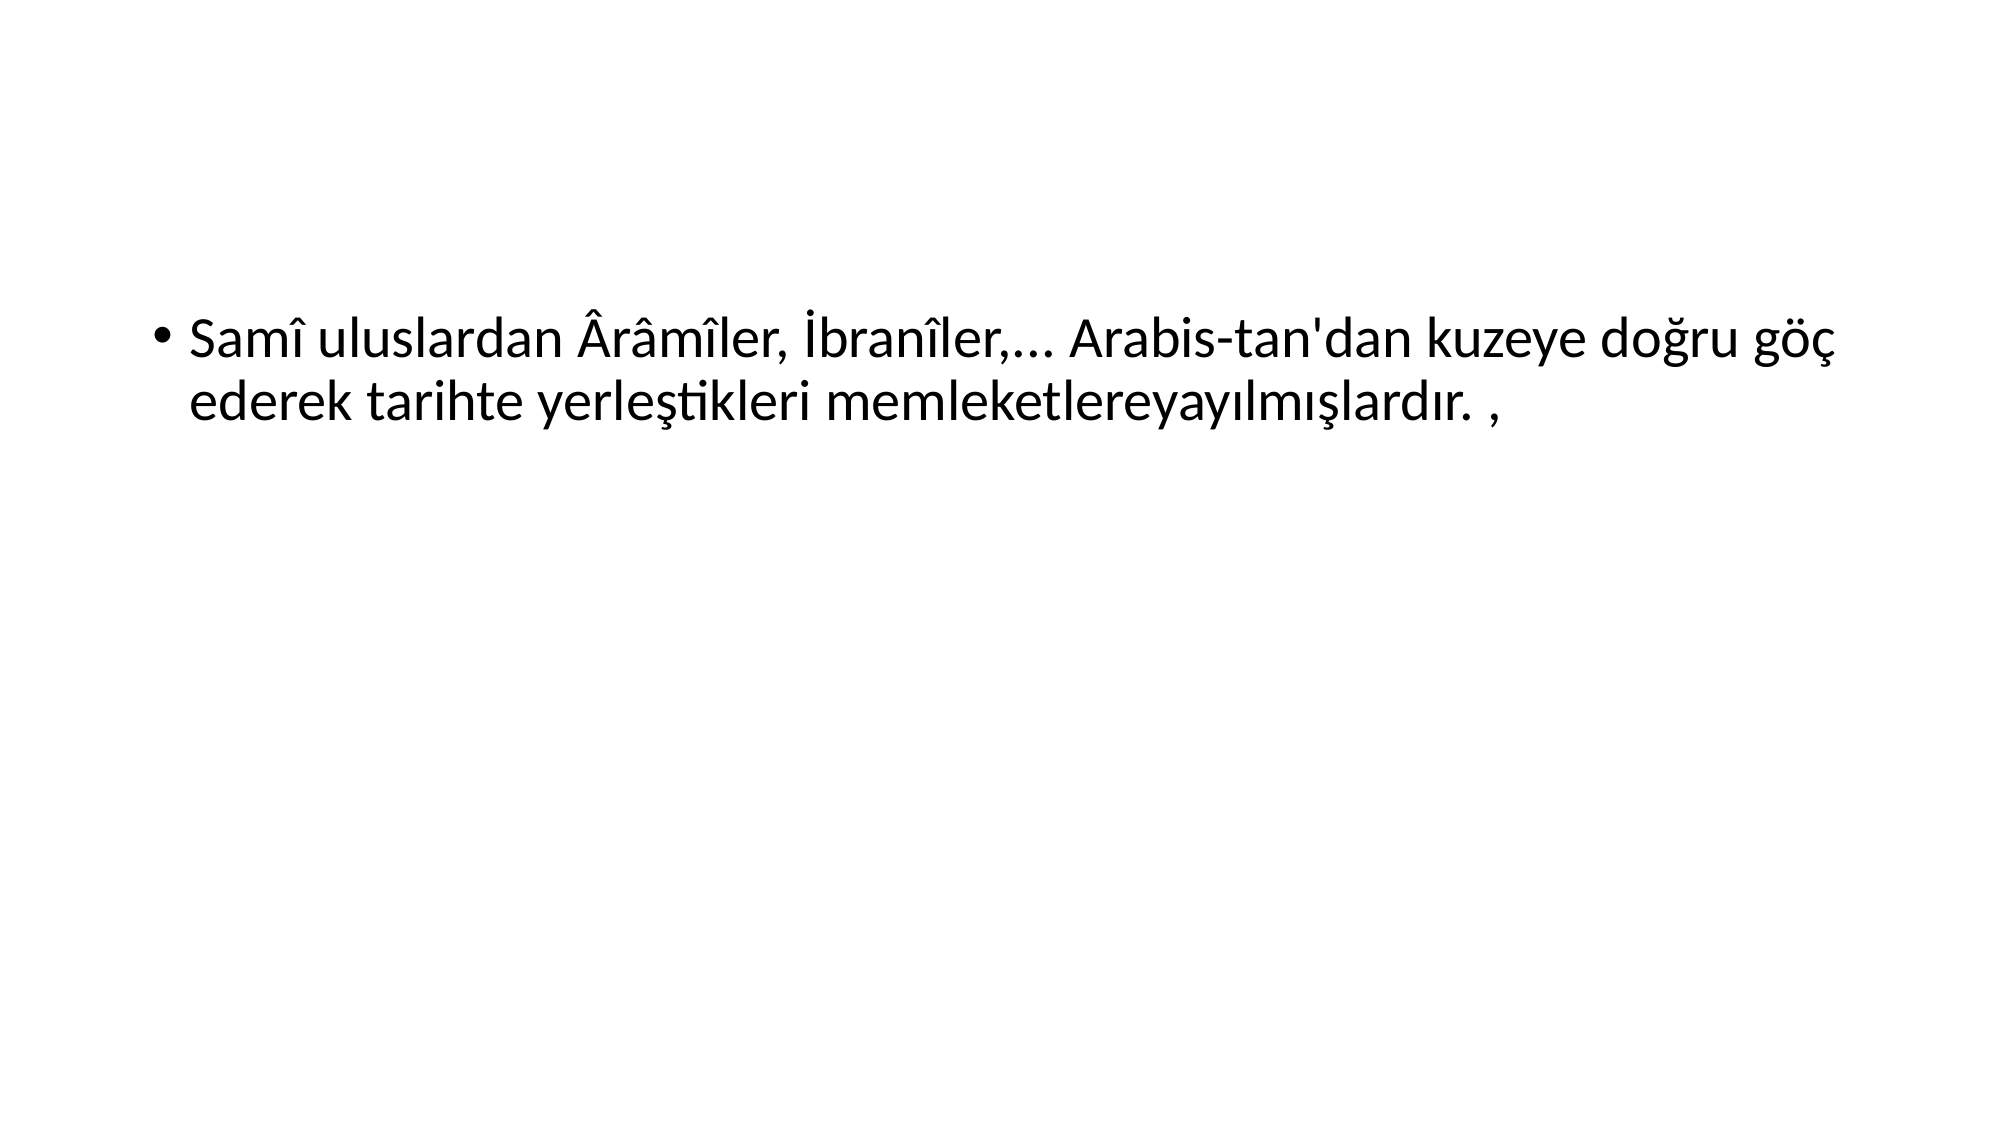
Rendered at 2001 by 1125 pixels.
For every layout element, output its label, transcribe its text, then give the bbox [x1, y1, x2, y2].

list Samî uluslardan Ârâmîler, İbranîler,... Arabis-tan'dan kuzeye doğru göç ederek tarihte yerleştikleri memleketlereyayılmışlardır. , [137, 299, 1863, 1014]
